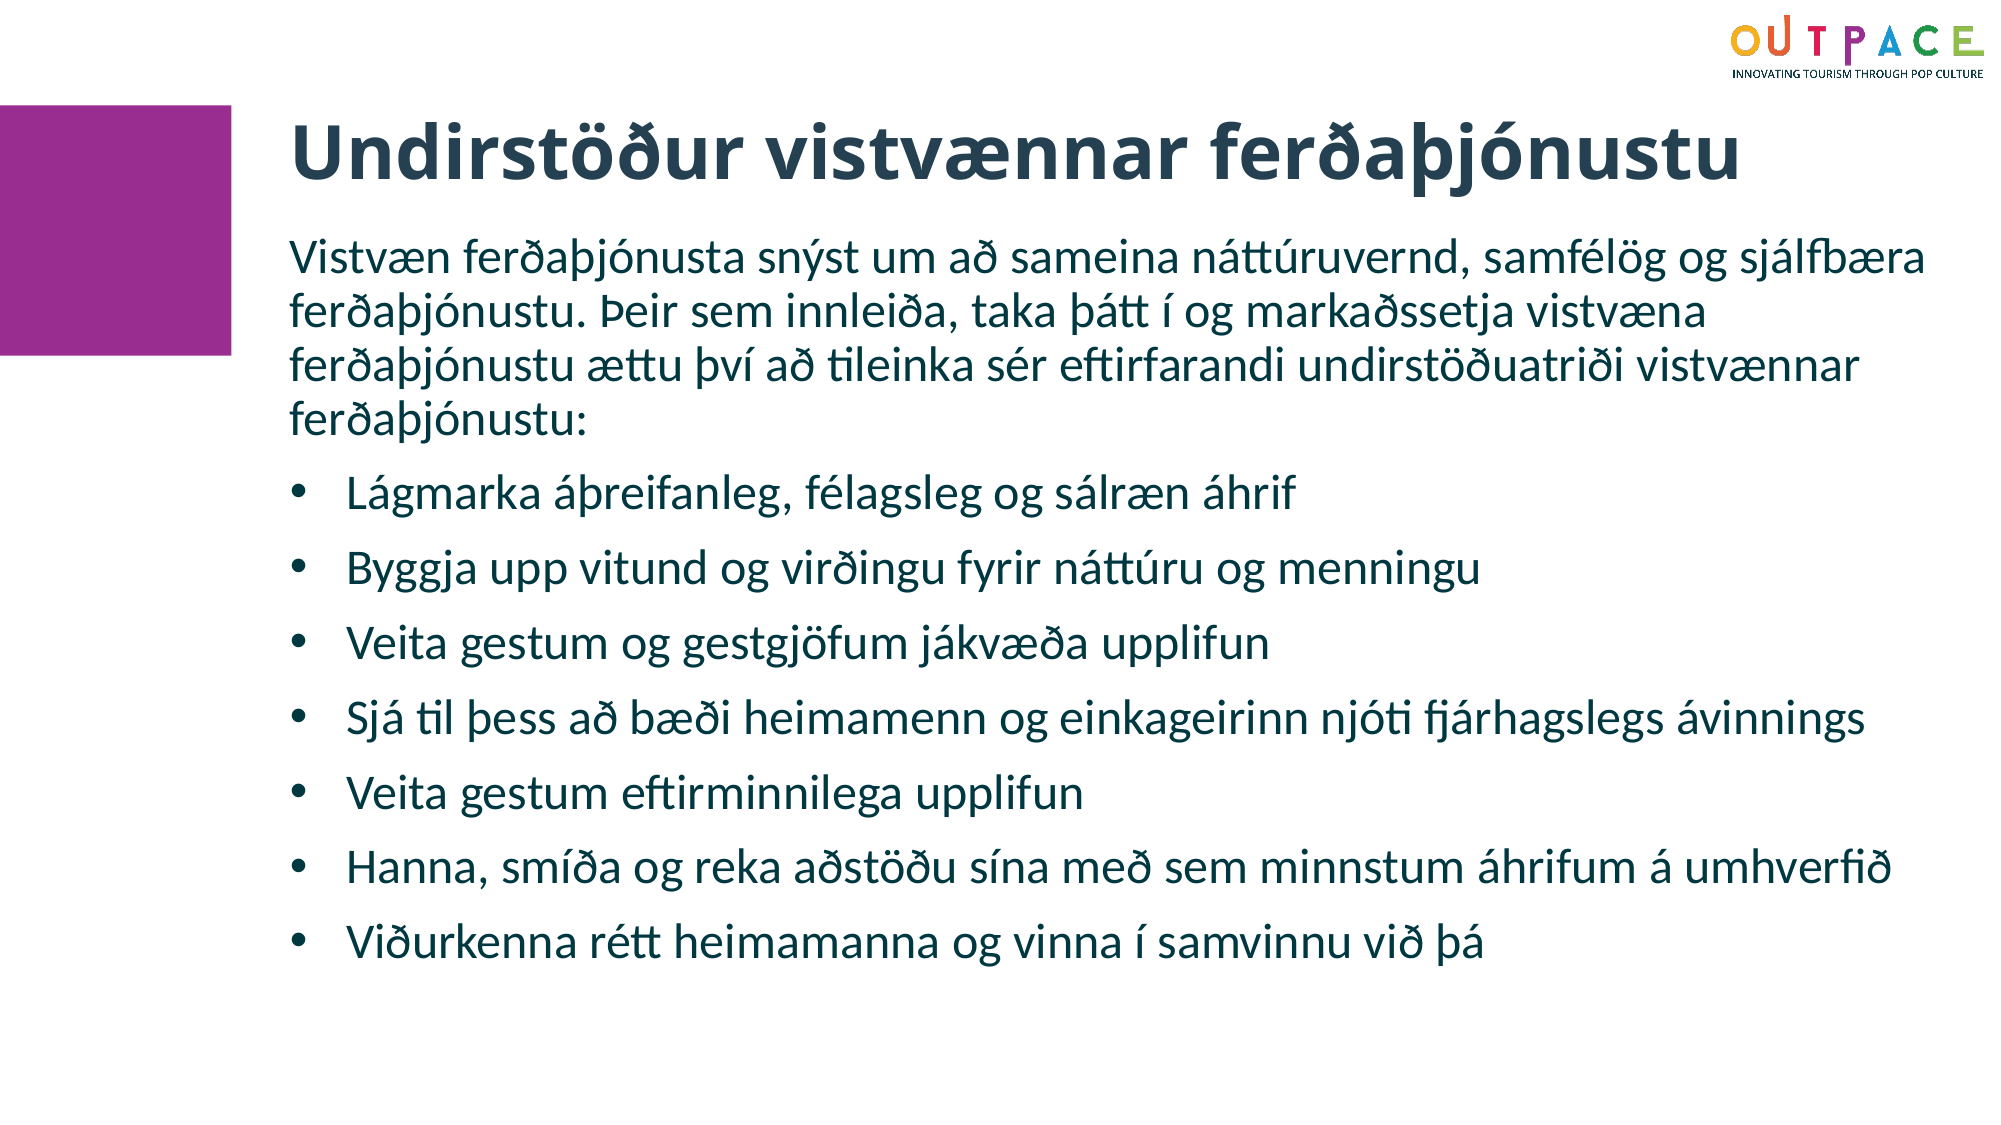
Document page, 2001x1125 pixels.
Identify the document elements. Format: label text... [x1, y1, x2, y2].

list Undirstöður vistvænnar ferðaþjónustu [274, 107, 1858, 222]
list Vistvæn ferðaþjónusta snýst um að sameina náttúruvernd, samfélög og sjálfbæra ferðaþjónustu. Þeir sem innleiða, taka þátt í og markaðssetja vistvæna ferðaþjónustu ættu því að tileinka sér eftirfarandi undirstöðuatriði vistvænnar ferðaþjónustu: Lágmarka áþreifanleg, félagsleg og sálræn áhrif Byggja upp vitund og virðingu fyrir náttúru og menningu Veita gestum og gestgjöfum jákvæða upplifun Sjá til þess að bæði heimamenn og einkageirinn njóti fjárhagslegs ávinnings Veita gestum eftirminnilega upplifun Hanna, smíða og reka aðstöðu sína með sem minnstum áhrifum á umhverfið Viðurkenna rétt heimamanna og vinna í samvinnu við þá [274, 222, 1971, 1125]
picture [1731, 15, 1984, 78]
